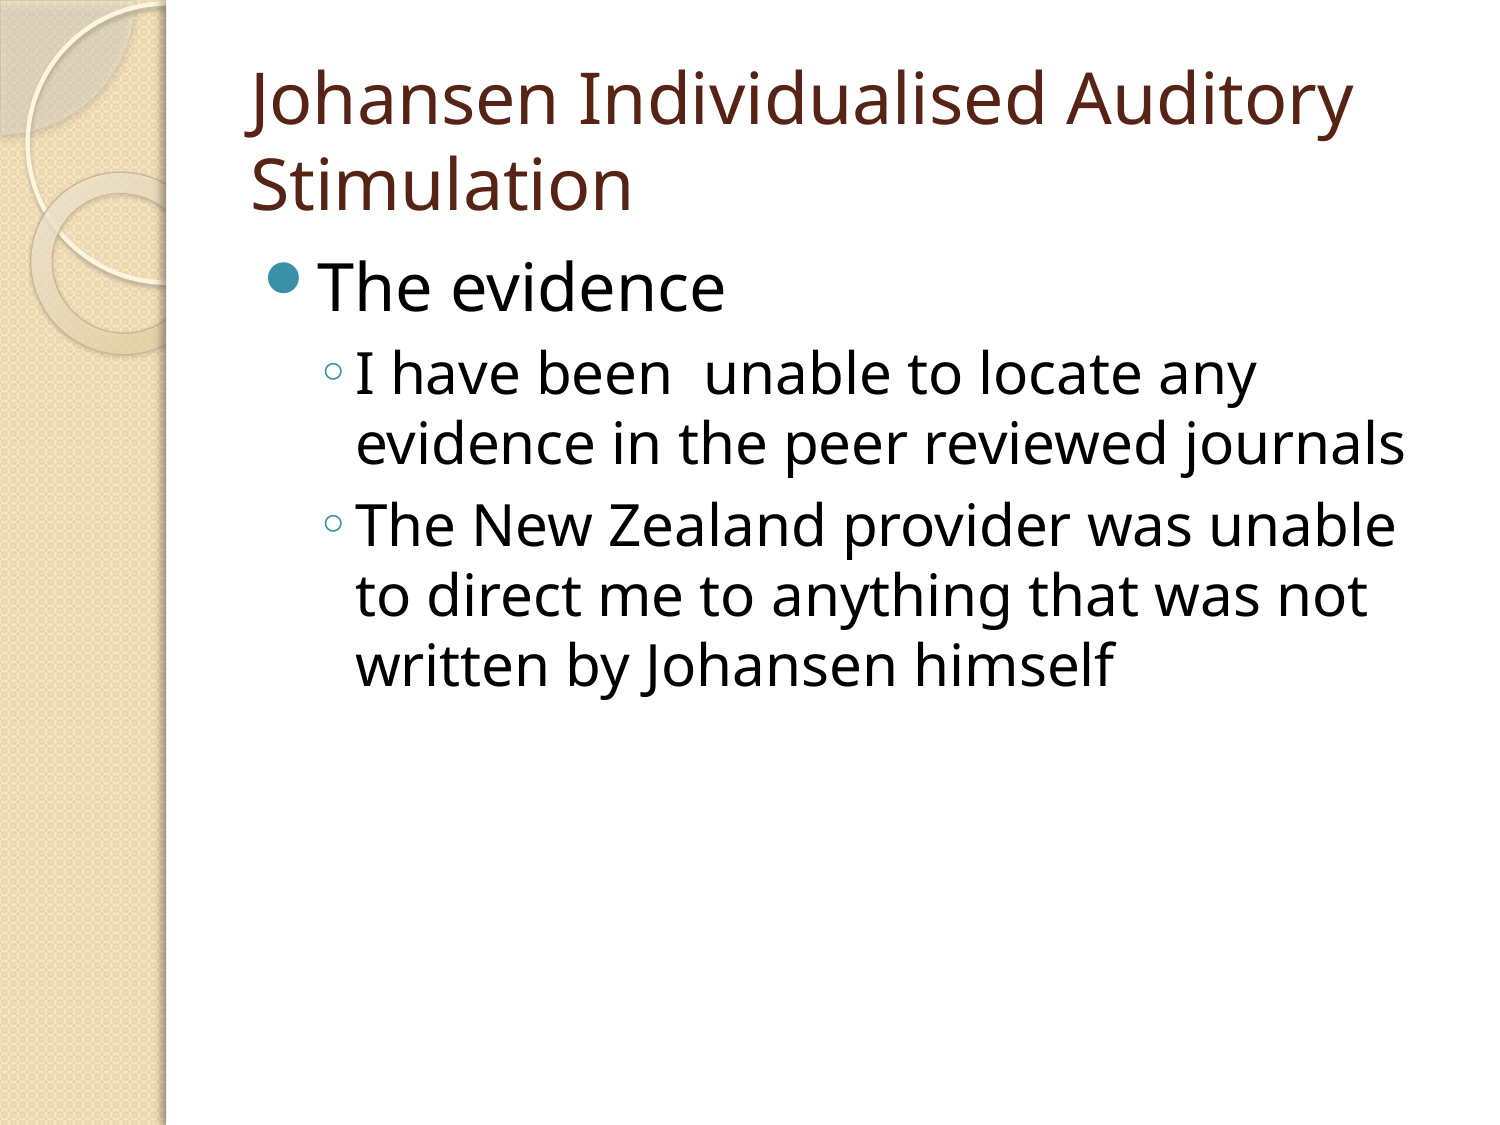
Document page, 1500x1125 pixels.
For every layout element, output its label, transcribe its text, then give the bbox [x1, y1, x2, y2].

list The evidence I have been unable to locate any evidence in the peer reviewed journals The New Zealand provider was unable to direct me to anything that was not written by Johansen himself [235, 237, 1466, 1025]
title Johansen Individualised Auditory Stimulation [235, 45, 1466, 233]
